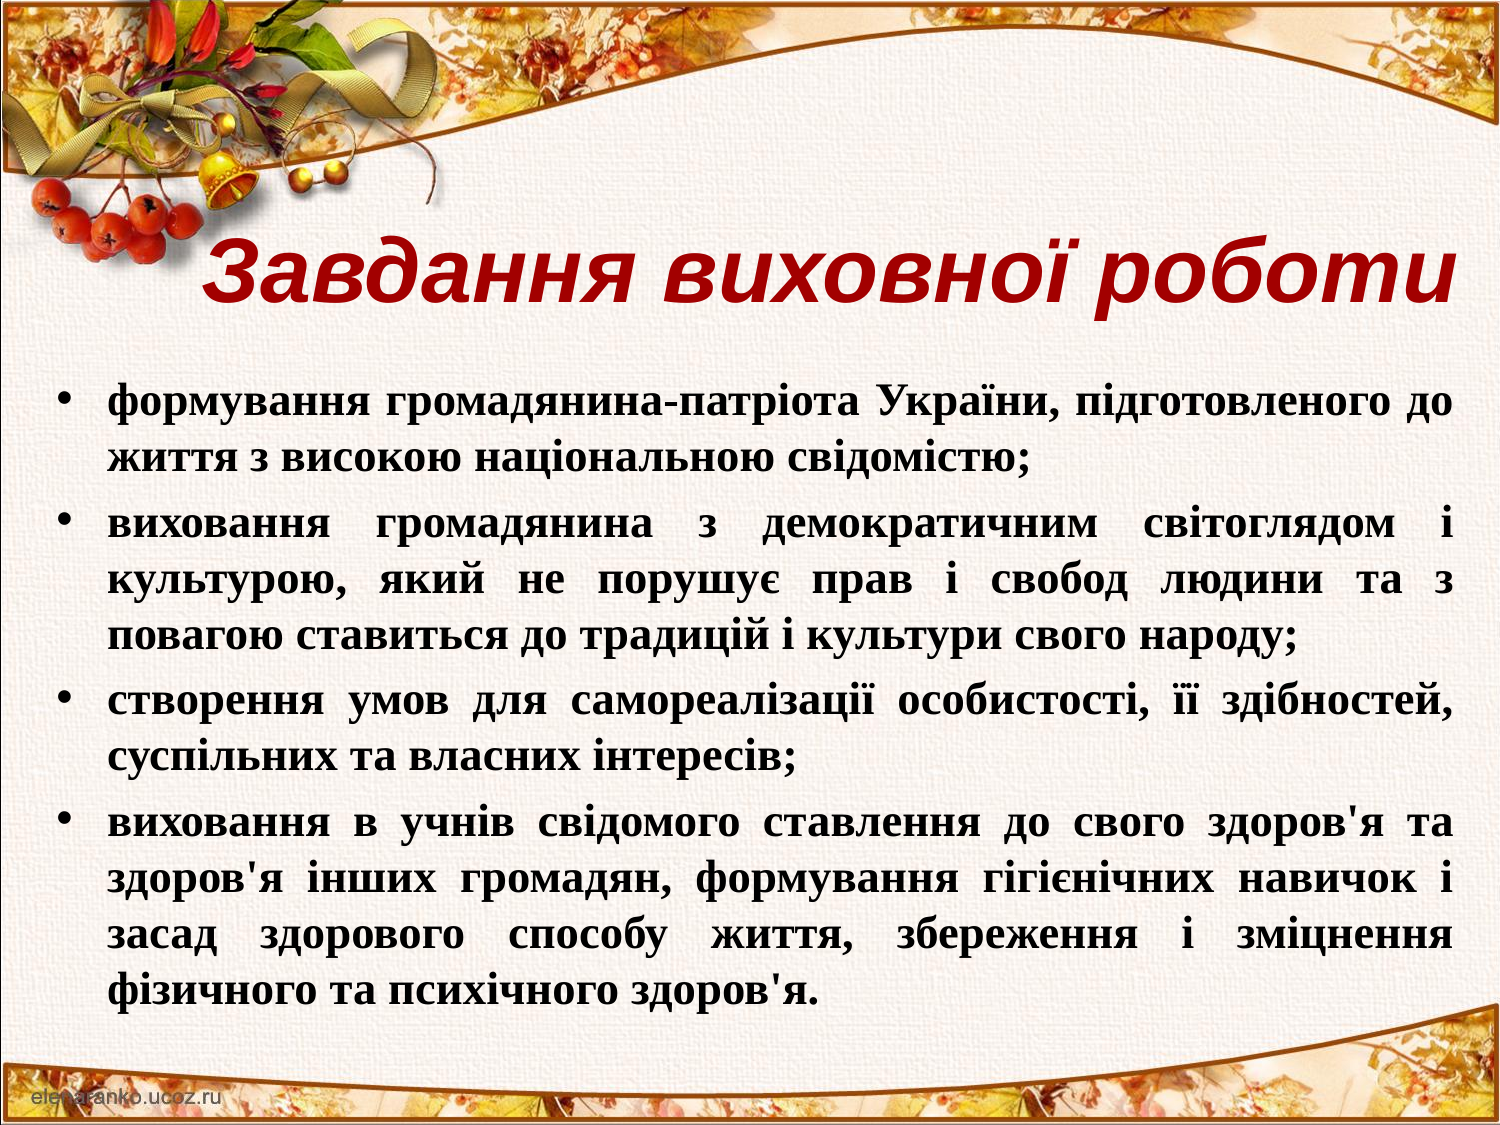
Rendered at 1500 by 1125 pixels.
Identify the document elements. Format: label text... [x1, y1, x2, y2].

picture [0, 0, 1500, 1125]
list формування громадянина-патріота України, підготовленого до життя з високою національною свідомістю; виховання громадянина з демократичним світоглядом і культурою, який не порушує прав і свобод людини та з повагою ставиться до традицій і культури свого народу; створення умов для самореалізації особистості, її здібностей, суспільних та власних інтересів; виховання в учнів свідомого ставлення до свого здоров'я та здоров'я інших громадян, формування гігієнічних навичок і засад здорового способу життя, збереження і зміцнення фізичного та психічного здоров'я. [41, 361, 1471, 1040]
title Завдання виховної роботи [155, 171, 1500, 360]
